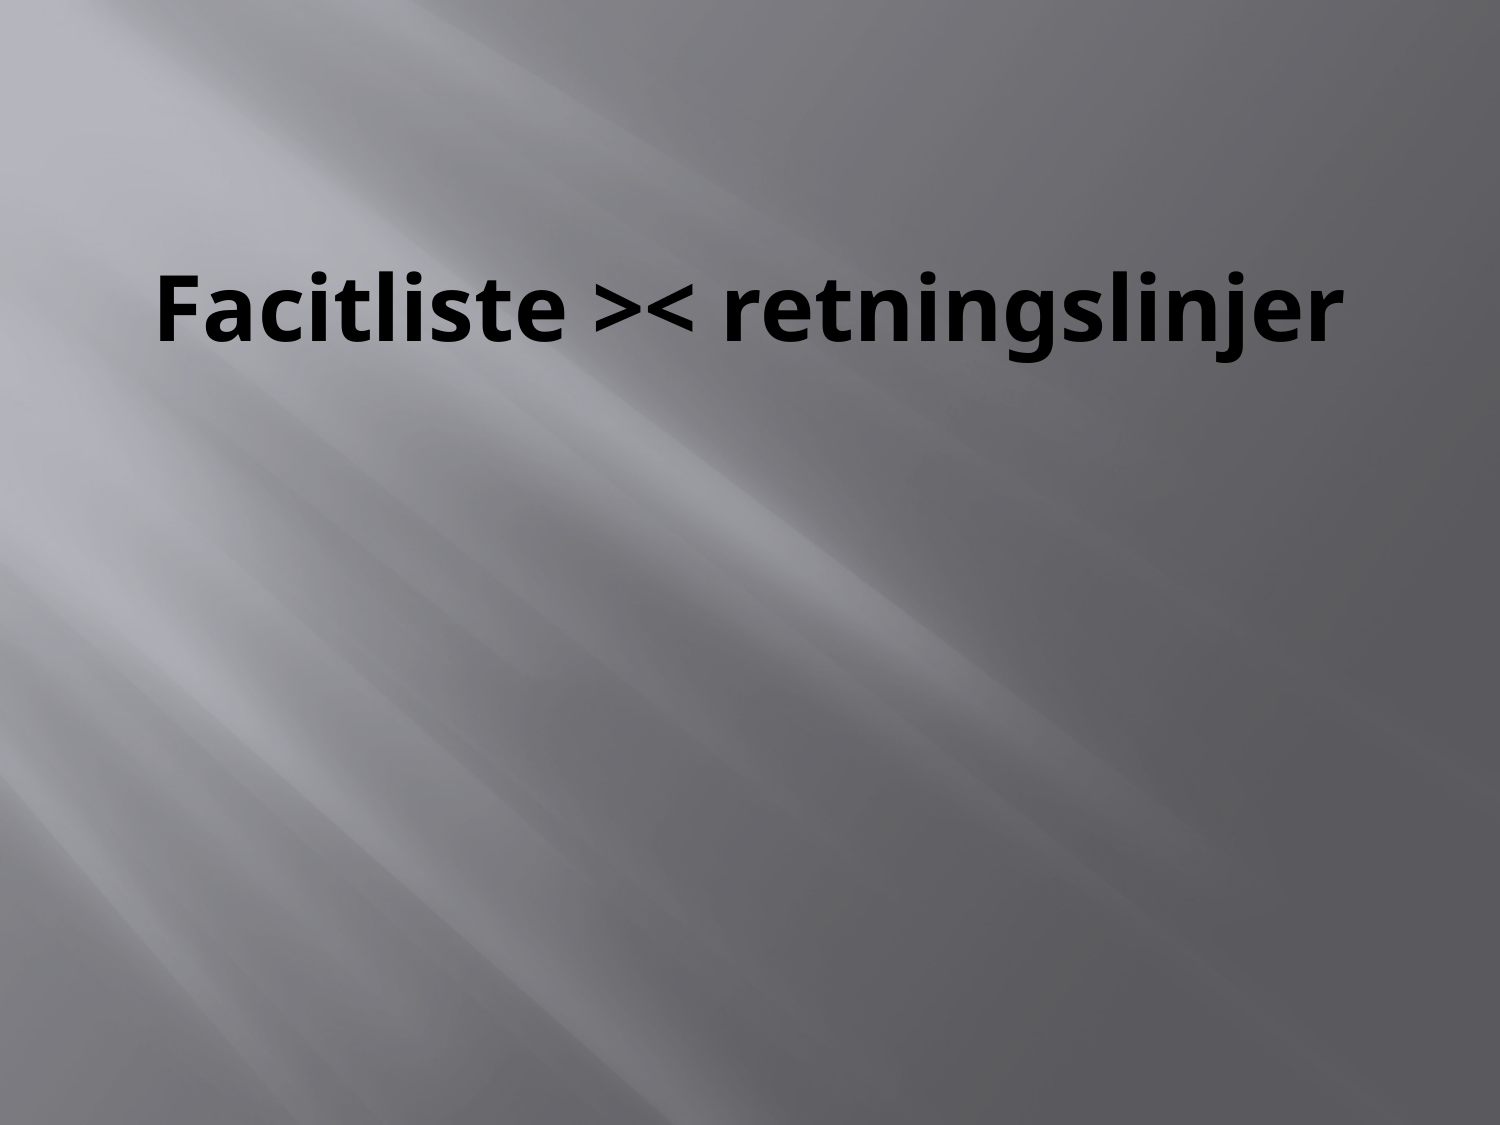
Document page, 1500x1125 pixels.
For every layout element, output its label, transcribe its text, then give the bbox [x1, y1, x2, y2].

title Facitliste >< retningslinjer [75, 117, 1425, 493]
